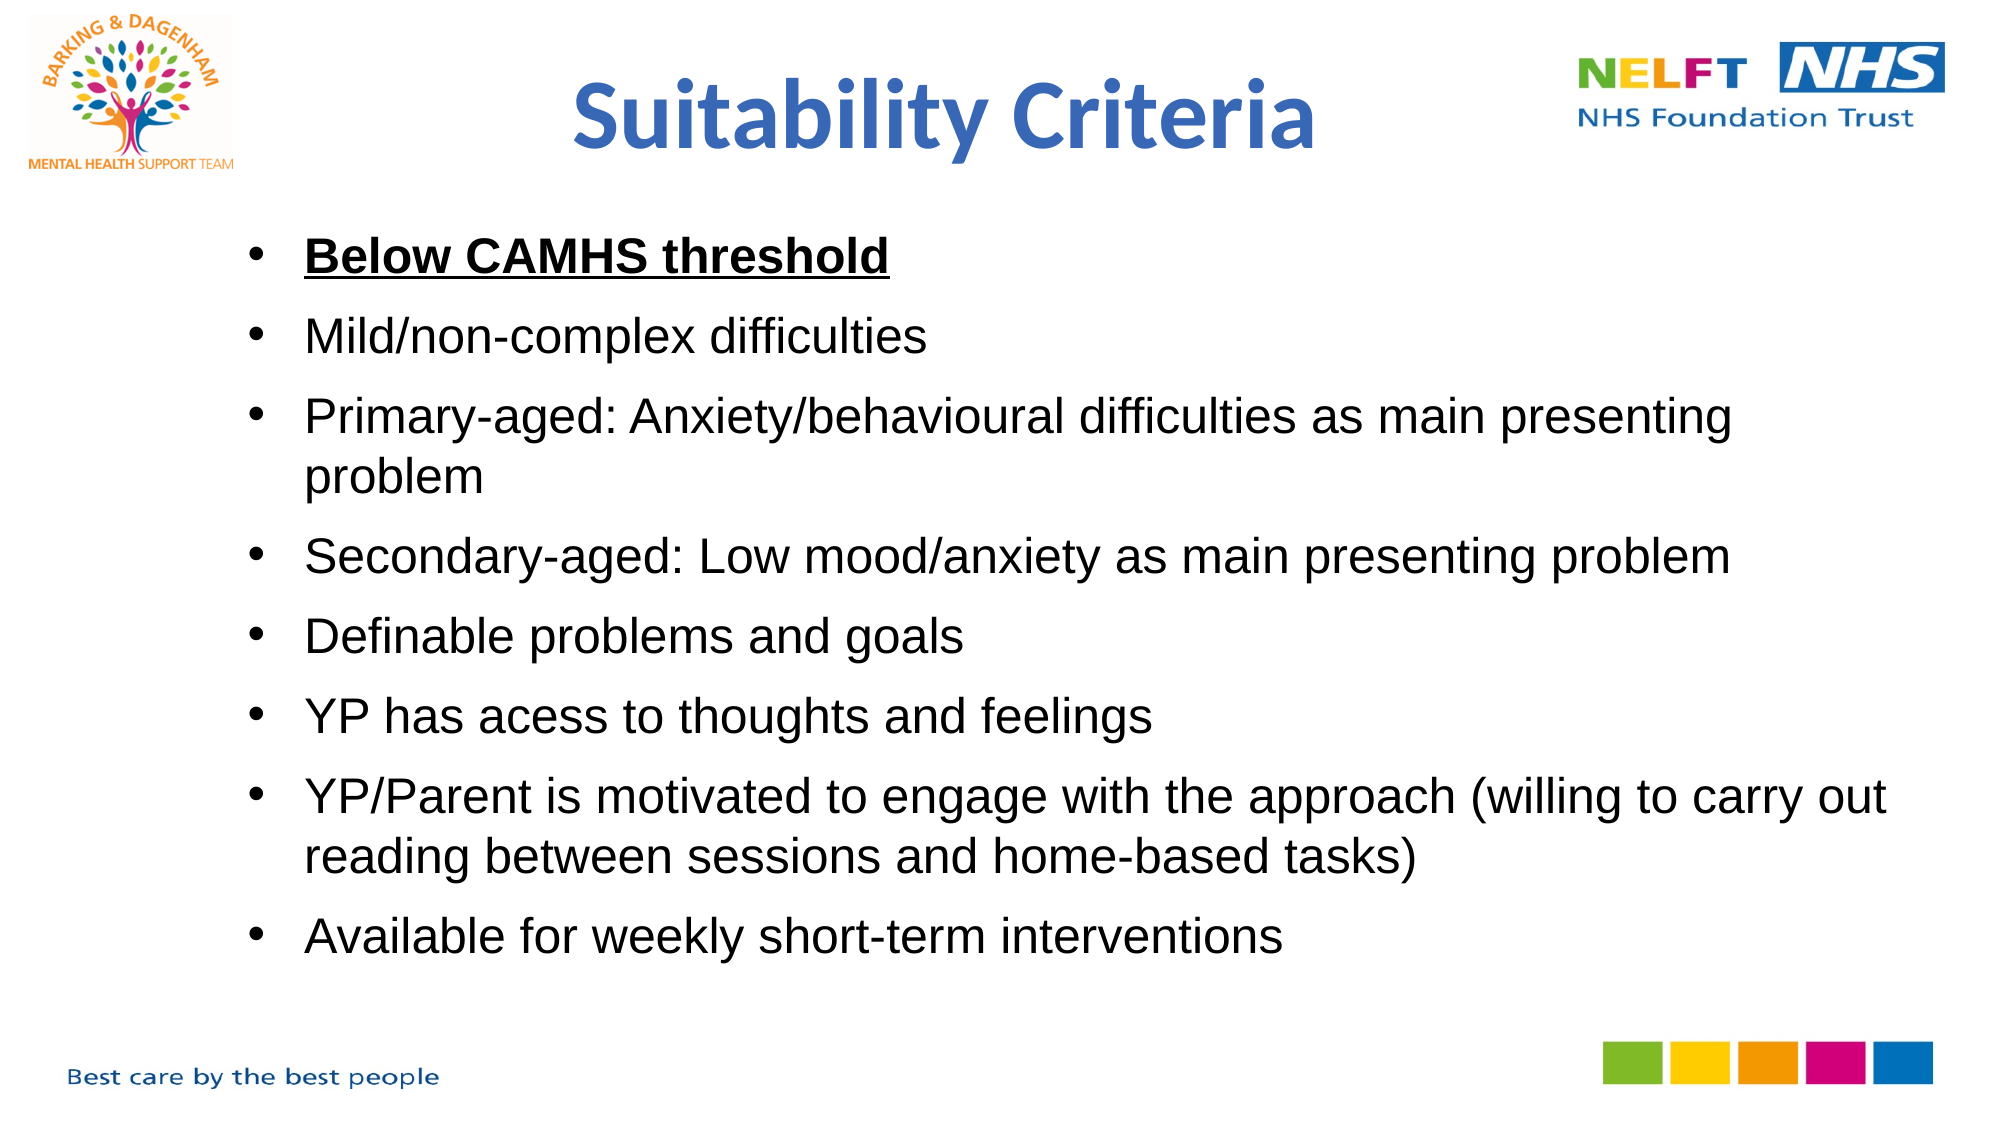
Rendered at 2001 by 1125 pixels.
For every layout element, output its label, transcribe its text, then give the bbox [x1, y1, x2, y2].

text_box Suitability Criteria [60, 41, 1831, 176]
list Below CAMHS threshold Mild/non-complex difficulties Primary-aged: Anxiety/behavioural difficulties as main presenting problem Secondary-aged: Low mood/anxiety as main presenting problem Definable problems and goals YP has acess to thoughts and feelings YP/Parent is motivated to engage with the approach (willing to carry out reading between sessions and home-based tasks) Available for weekly short-term interventions [232, 215, 1927, 1034]
picture [0, 1023, 2000, 1106]
picture [29, 14, 233, 169]
picture [1564, 30, 1959, 138]
